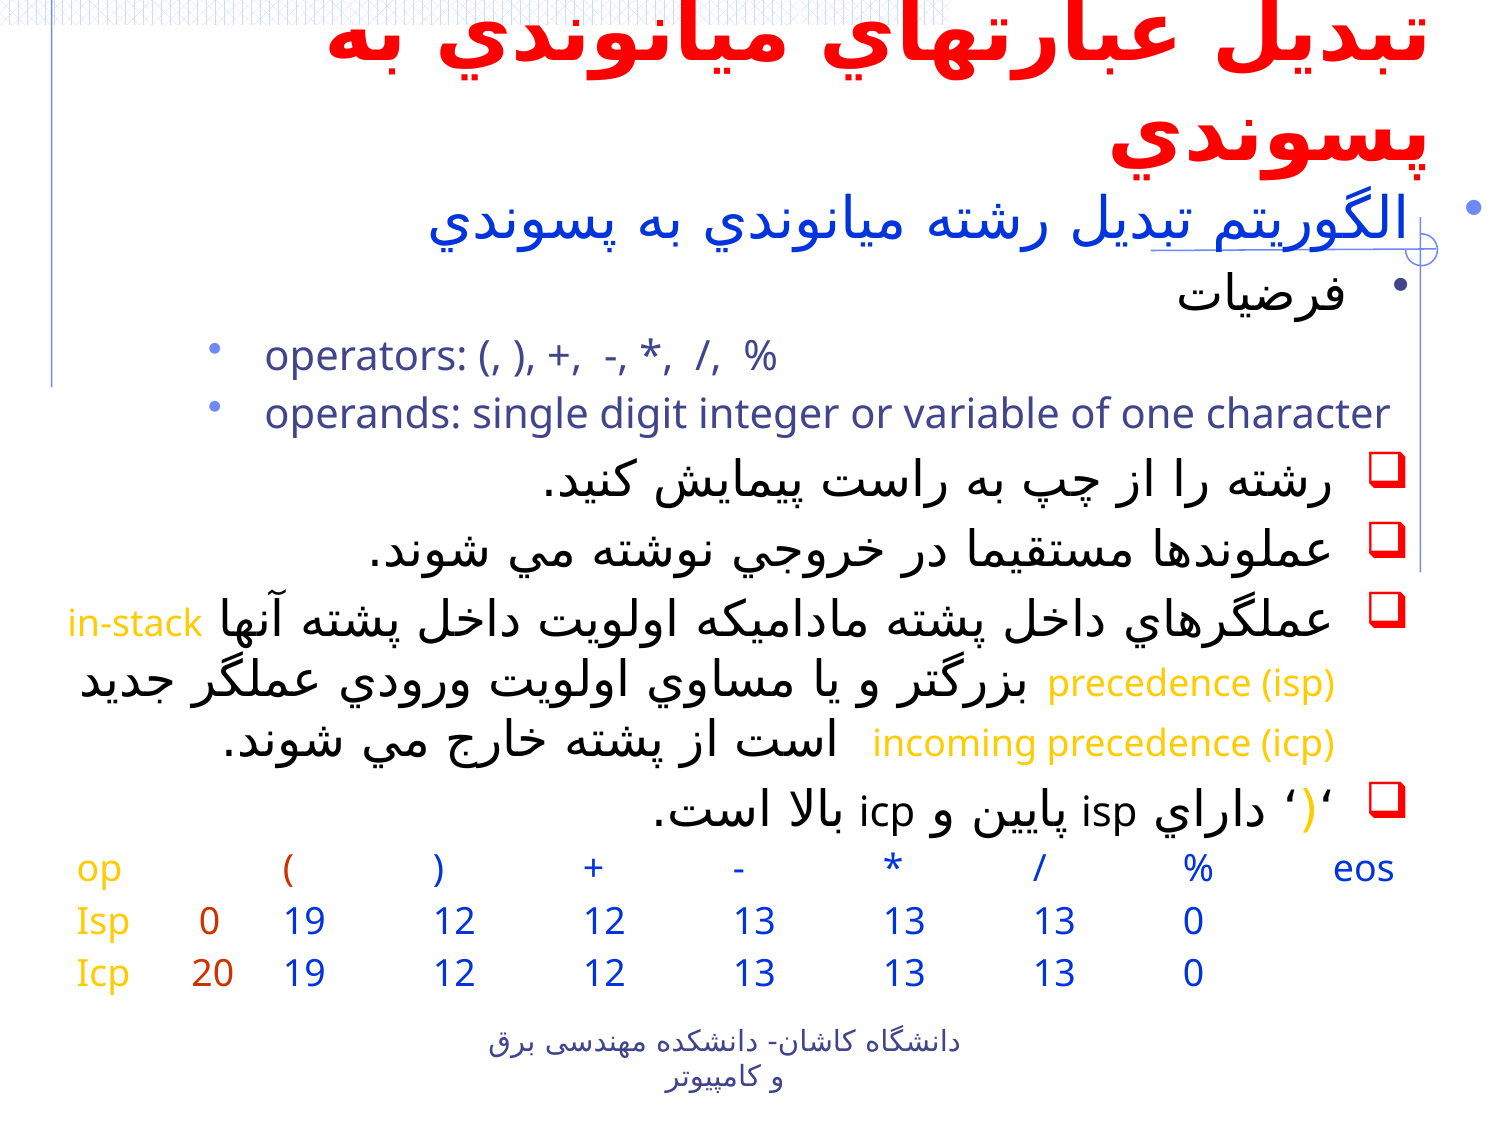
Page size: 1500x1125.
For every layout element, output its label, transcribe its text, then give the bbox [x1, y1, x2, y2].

title تبديل عبارتهاي ميانوندي به پسوندي [52, 18, 1448, 172]
list الگوريتم تبديل رشته ميانوندي به پسوندي فرضيات operators: (, ), +, -, *, /, % operands: single digit integer or variable of one character رشته را از چپ به راست پيمايش کنيد. عملوندها مستقيما در خروجي نوشته مي شوند. عملگرهاي داخل پشته ماداميکه اولويت داخل پشته آنها in-stack precedence (isp) بزرگتر و يا مساوي اولويت ورودي عملگر جديد incoming precedence (icp) است از پشته خارج مي شوند. ‘(‘ داراي isp پايين و icp بالا است. op ( ) + - * / % eos Isp 0 19 12 12 13 13 13 0 Icp 20 19 12 12 13 13 13 0 [42, 172, 1500, 1071]
footer دانشگاه کاشان- دانشکده مهندسی برق و کامپیوتر [462, 1024, 988, 1101]
